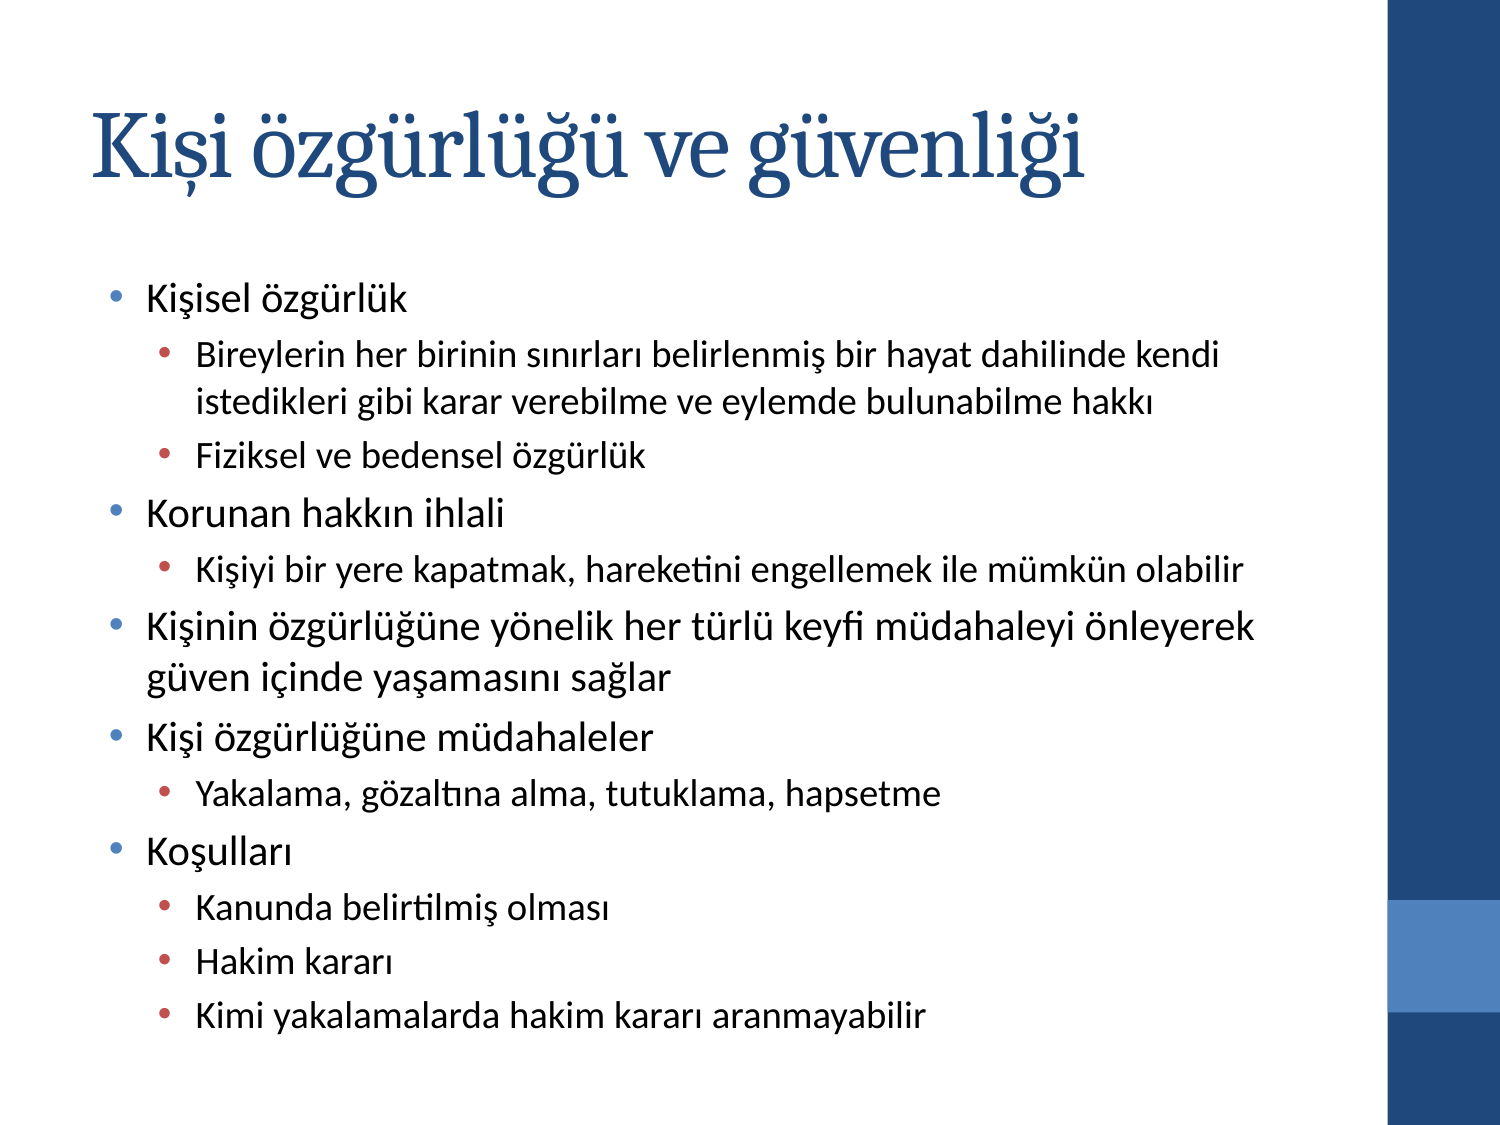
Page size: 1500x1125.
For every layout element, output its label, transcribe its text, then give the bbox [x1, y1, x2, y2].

title Kişi özgürlüğü ve güvenliği [75, 45, 1325, 233]
list Kişisel özgürlük Bireylerin her birinin sınırları belirlenmiş bir hayat dahilinde kendi istedikleri gibi karar verebilme ve eylemde bulunabilme hakkı Fiziksel ve bedensel özgürlük Korunan hakkın ihlali Kişiyi bir yere kapatmak, hareketini engellemek ile mümkün olabilir Kişinin özgürlüğüne yönelik her türlü keyfi müdahaleyi önleyerek güven içinde yaşamasını sağlar Kişi özgürlüğüne müdahaleler Yakalama, gözaltına alma, tutuklama, hapsetme Koşulları Kanunda belirtilmiş olması Hakim kararı Kimi yakalamalarda hakim kararı aranmayabilir [75, 262, 1325, 1050]
